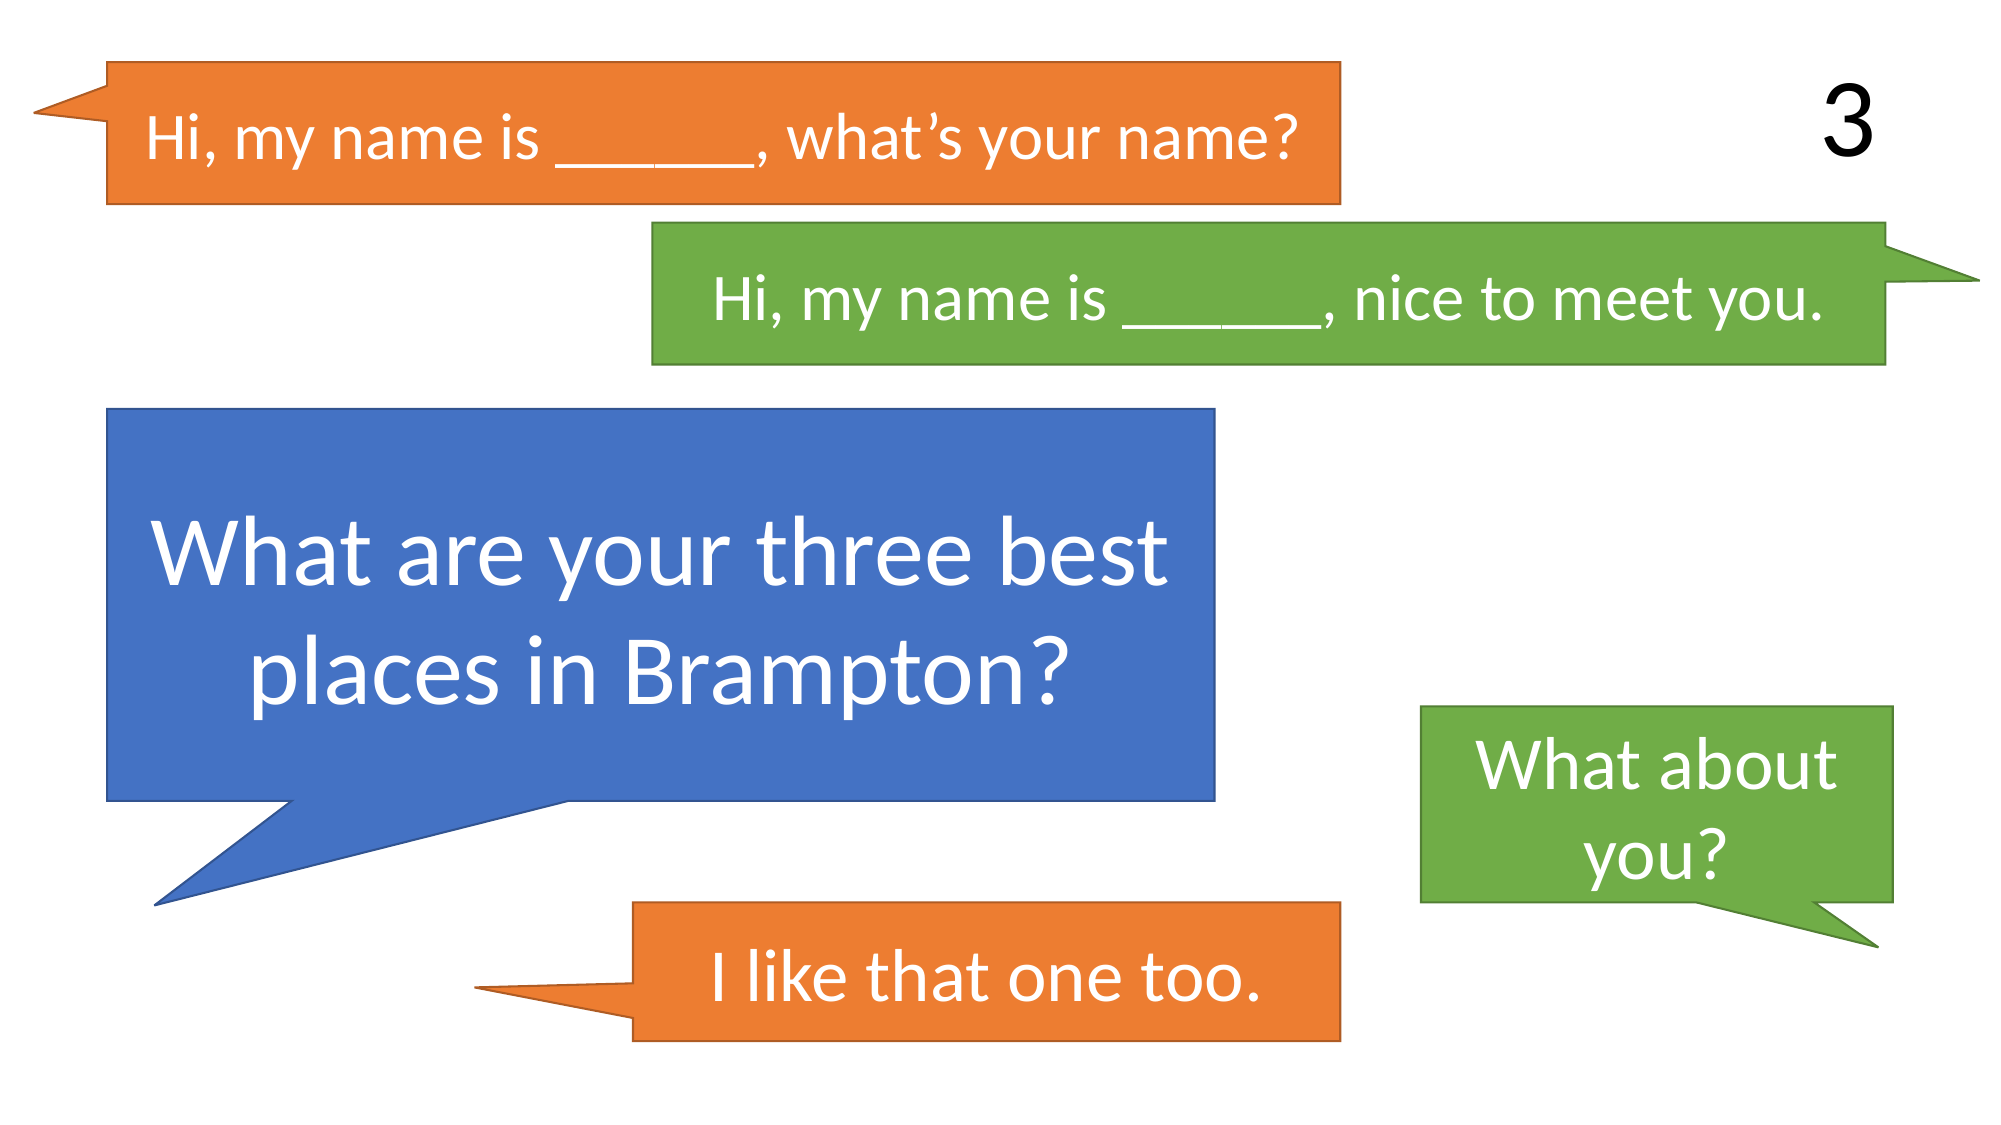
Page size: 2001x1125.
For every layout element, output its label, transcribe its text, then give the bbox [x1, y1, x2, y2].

text_box 3 [1804, 36, 1950, 186]
text_box What about you? [1419, 705, 1894, 949]
text_box Hi, my name is ______, what’s your name? [33, 61, 1342, 206]
text_box Hi, my name is ______, nice to meet you. [651, 221, 1981, 366]
text_box I like that one too. [474, 901, 1342, 1043]
text_box What are your three best places in Brampton? [106, 407, 1216, 907]
